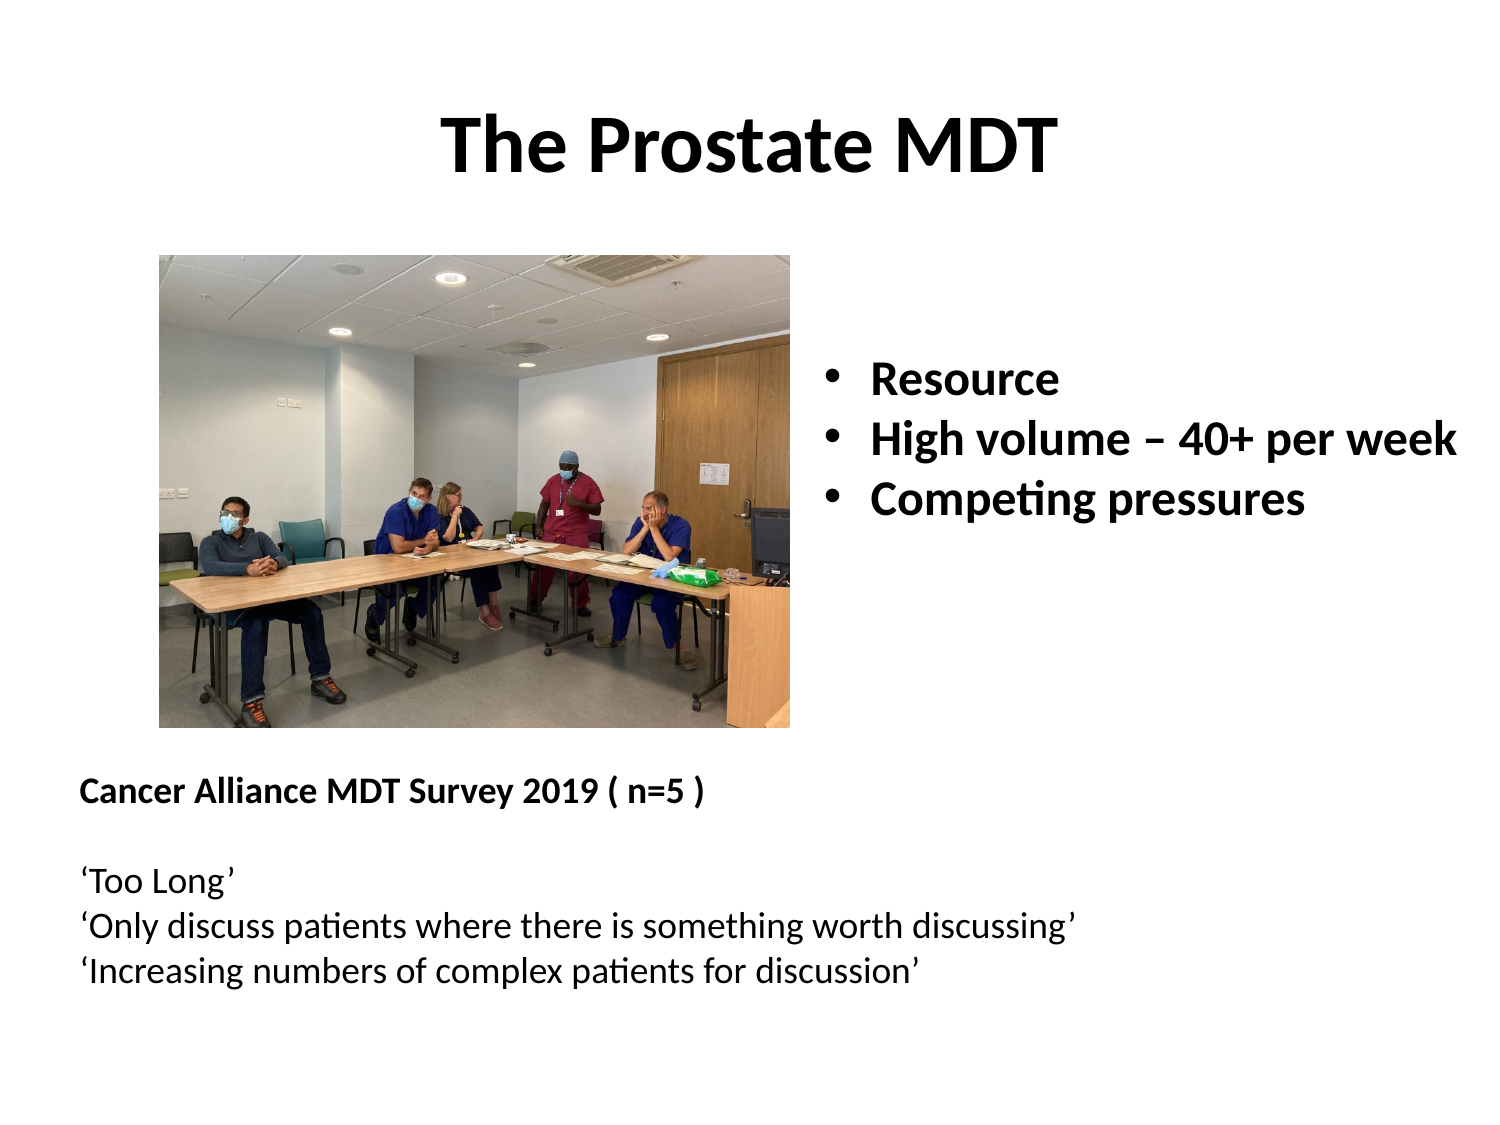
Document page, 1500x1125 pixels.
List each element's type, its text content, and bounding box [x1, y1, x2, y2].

text_box Resource High volume – 40+ per week Competing pressures [809, 338, 1483, 578]
picture [159, 255, 790, 728]
title The Prostate MDT [75, 45, 1425, 233]
text_box Cancer Alliance MDT Survey 2019 ( n=5 ) ‘Too Long’ ‘Only discuss patients where there is something worth discussing’ ‘Increasing numbers of complex patients for discussion’ [64, 758, 1424, 999]
